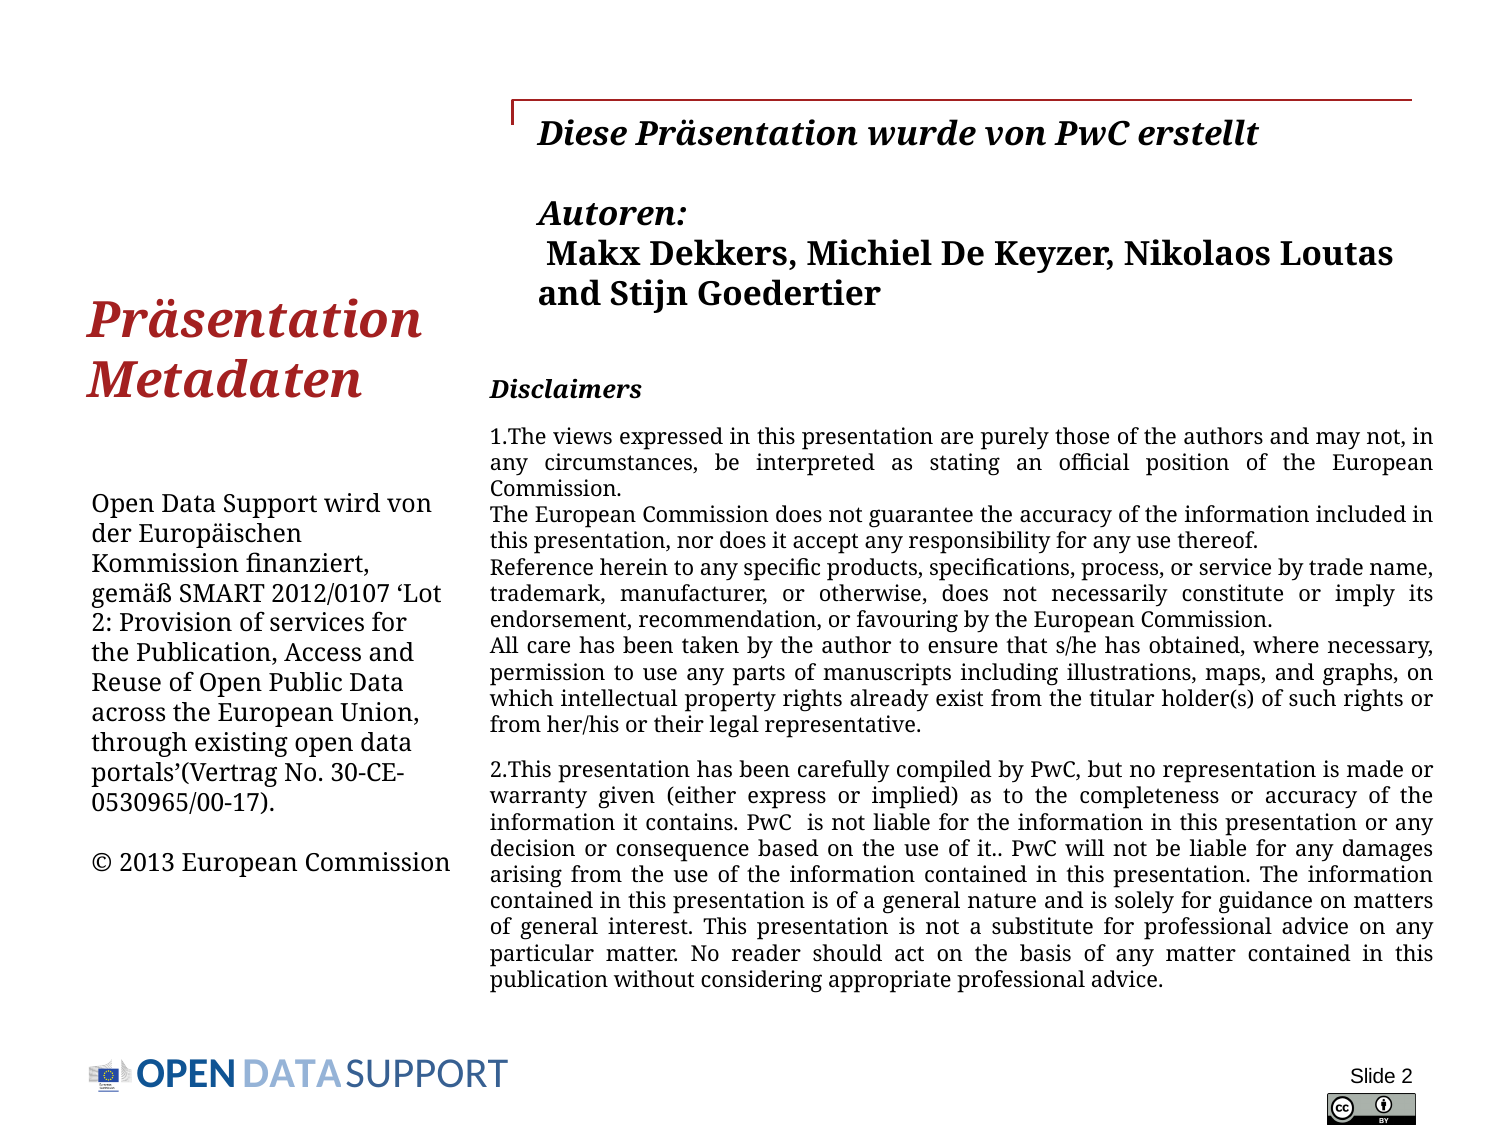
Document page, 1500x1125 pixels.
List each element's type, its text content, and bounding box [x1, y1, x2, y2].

picture [1327, 1093, 1416, 1125]
text_box Open Data Support wird von der Europäischen Kommission finanziert, gemäß SMART 2012/0107 ‘Lot 2: Provision of services for the Publication, Access and Reuse of Open Public Data across the European Union, through existing open data portals’(Vertrag No. 30-CE-0530965/00-17). © 2013 European Commission [76, 479, 467, 884]
text_box Disclaimers The views expressed in this presentation are purely those of the authors and may not, in any circumstances, be interpreted as stating an official position of the European Commission. The European Commission does not guarantee the accuracy of the information included in this presentation, nor does it accept any responsibility for any use thereof. Reference herein to any specific products, specifications, process, or service by trade name, trademark, manufacturer, or otherwise, does not necessarily constitute or imply its endorsement, recommendation, or favouring by the European Commission. All care has been taken by the author to ensure that s/he has obtained, where necessary, permission to use any parts of manuscripts including illustrations, maps, and graphs, on which intellectual property rights already exist from the titular holder(s) of such rights or from her/his or their legal representative. This presentation has been carefully compiled by PwC, but no representation is made or warranty given (either express or implied) as to the completeness or accuracy of the information it contains. PwC is not liable for the information in this presentation or any decision or consequence based on the use of it.. PwC will not be liable for any damages arising from the use of the information contained in this presentation. The information contained in this presentation is of a general nature and is solely for guidance on matters of general interest. This presentation is not a substitute for professional advice on any particular matter. No reader should act on the basis of any matter contained in this publication without considering appropriate professional advice. [490, 373, 1436, 1024]
list Präsentation Metadaten [87, 287, 513, 637]
slide_number Slide 2 [1162, 1062, 1413, 1088]
title Diese Präsentation wurde von PwC erstellt Autoren: Makx Dekkers, Michiel De Keyzer, Nikolaos Loutas and Stijn Goedertier [537, 112, 1413, 263]
